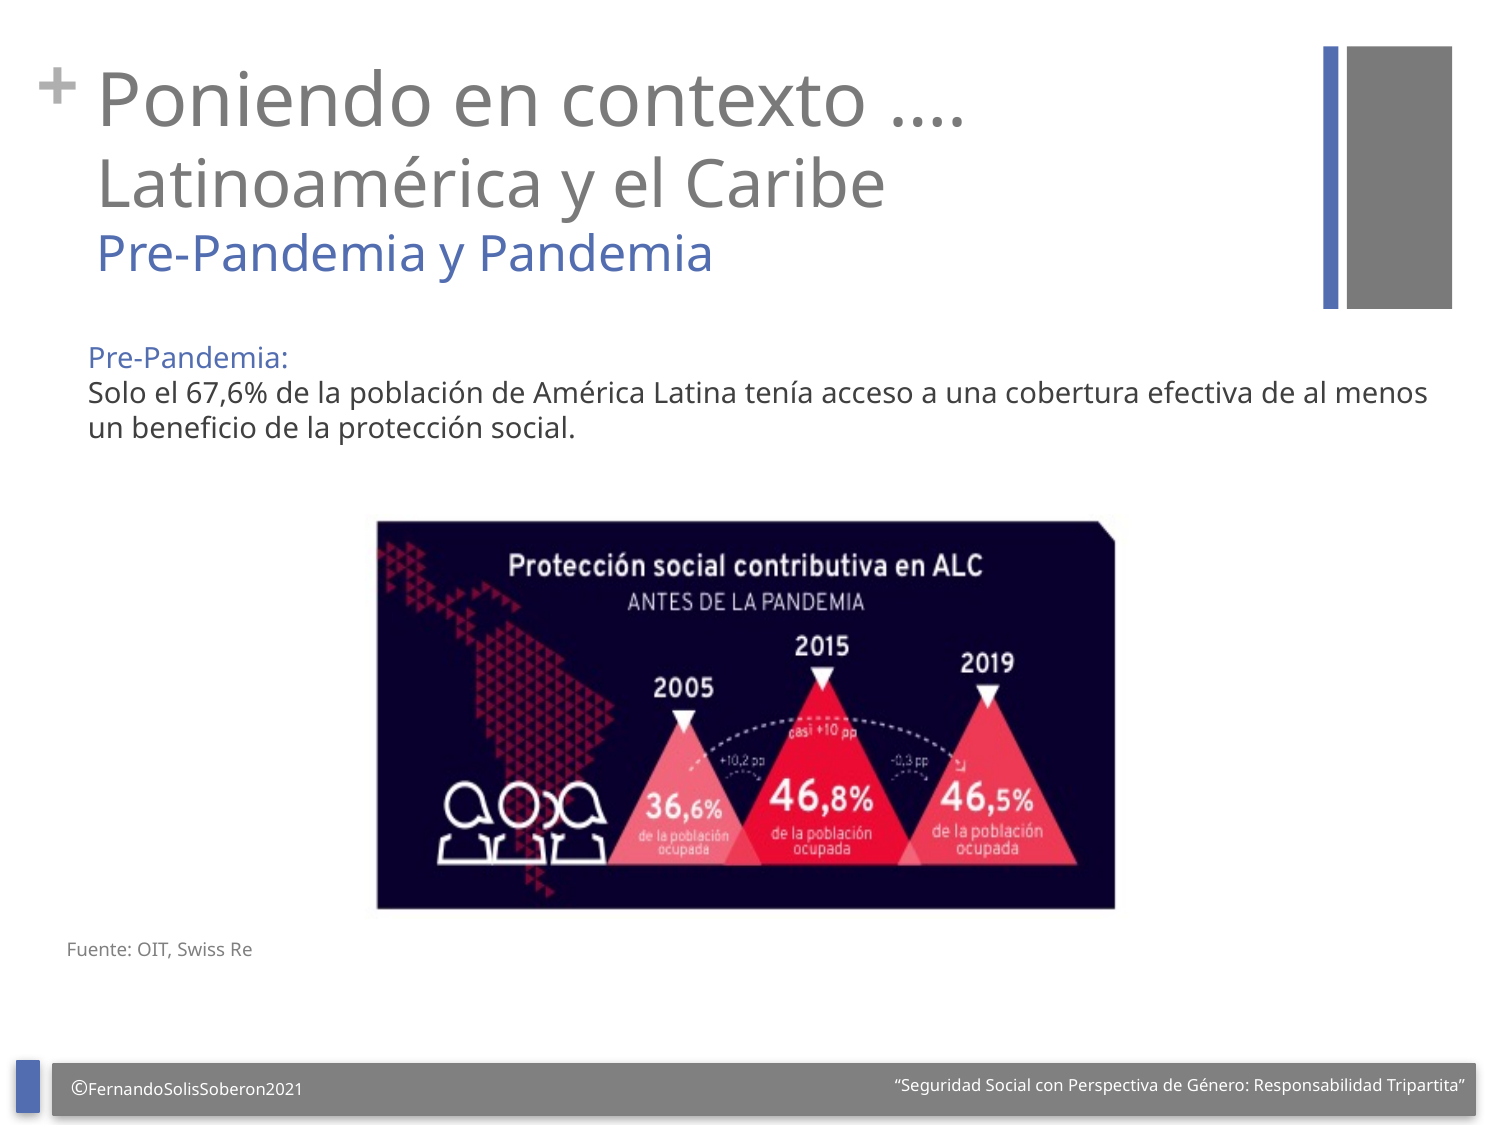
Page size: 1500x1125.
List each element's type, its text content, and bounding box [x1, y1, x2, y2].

text_box [52, 1063, 1476, 1116]
text_box ©FernandoSolisSoberon2021 [56, 1067, 319, 1108]
title Poniendo en contexto …. Latinoamérica y el Caribe Pre-Pandemia y Pandemia [81, 43, 1322, 227]
text_box “Seguridad Social con Perspectiva de Género: Responsabilidad Tripartita” [880, 1067, 1481, 1103]
text_box [16, 1060, 40, 1113]
text_box Pre-Pandemia: Solo el 67,6% de la población de América Latina tenía acceso a una cobertura efectiva de al menos un beneficio de la protección social. [73, 331, 1456, 452]
picture [364, 514, 1136, 920]
text_box Fuente: OIT, Swiss Re [51, 930, 268, 968]
